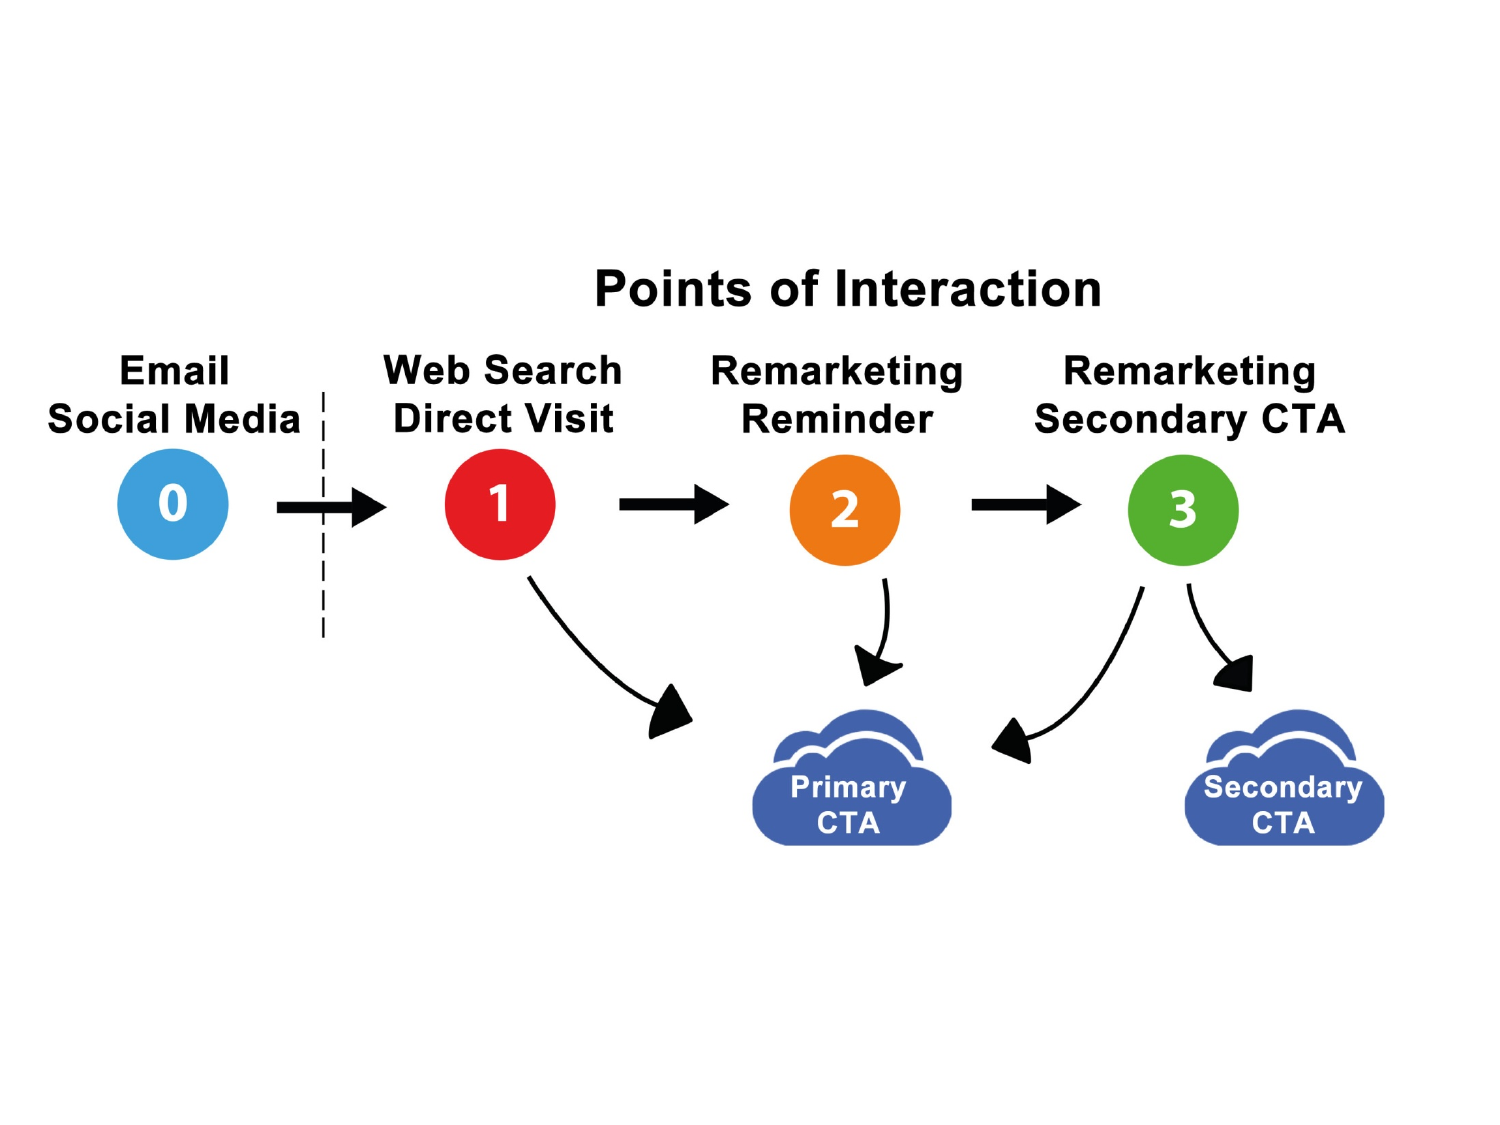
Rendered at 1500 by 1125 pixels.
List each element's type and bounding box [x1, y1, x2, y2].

picture [0, 192, 1500, 933]
